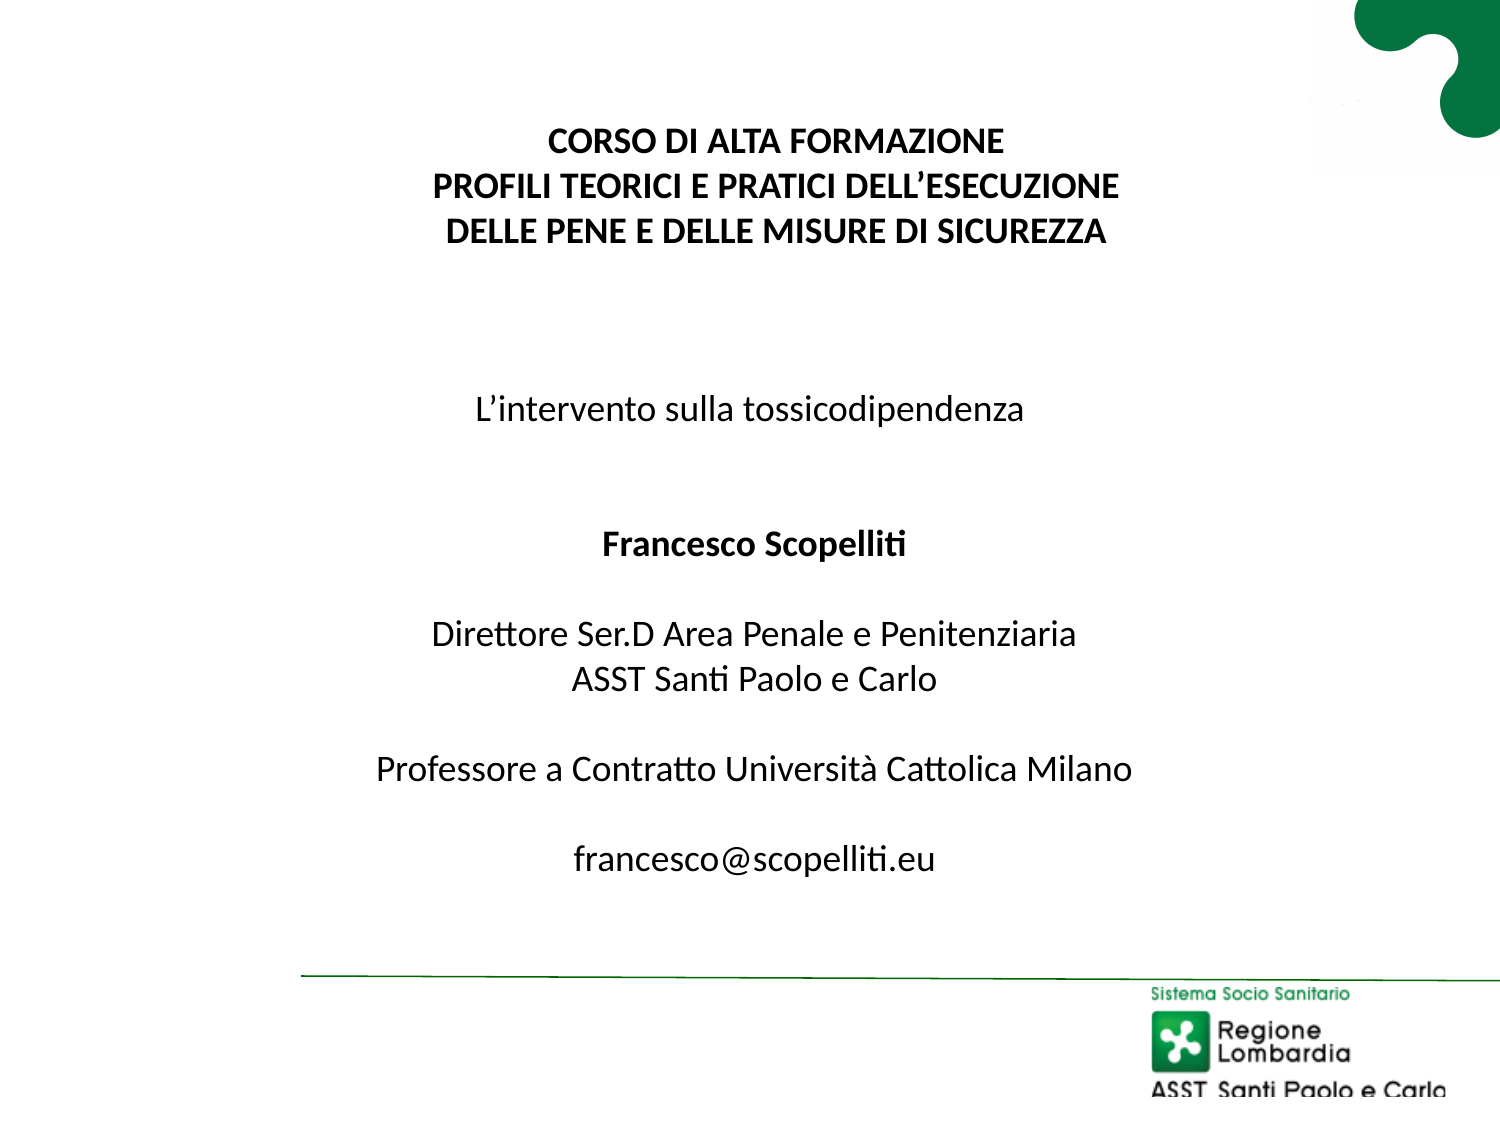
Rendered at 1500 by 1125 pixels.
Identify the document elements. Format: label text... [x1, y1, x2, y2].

text_box L’intervento sulla tossicodipendenza Francesco Scopelliti Direttore Ser.D Area Penale e Penitenziaria ASST Santi Paolo e Carlo Professore a Contratto Università Cattolica Milano francesco@scopelliti.eu [301, 376, 1209, 887]
text_box CORSO DI ALTA FORMAZIONE PROFILI TEORICI E PRATICI DELL’ESECUZIONE DELLE PENE E DELLE MISURE DI SICUREZZA [401, 108, 1152, 259]
picture [1310, 0, 1500, 179]
picture [1151, 987, 1446, 1097]
